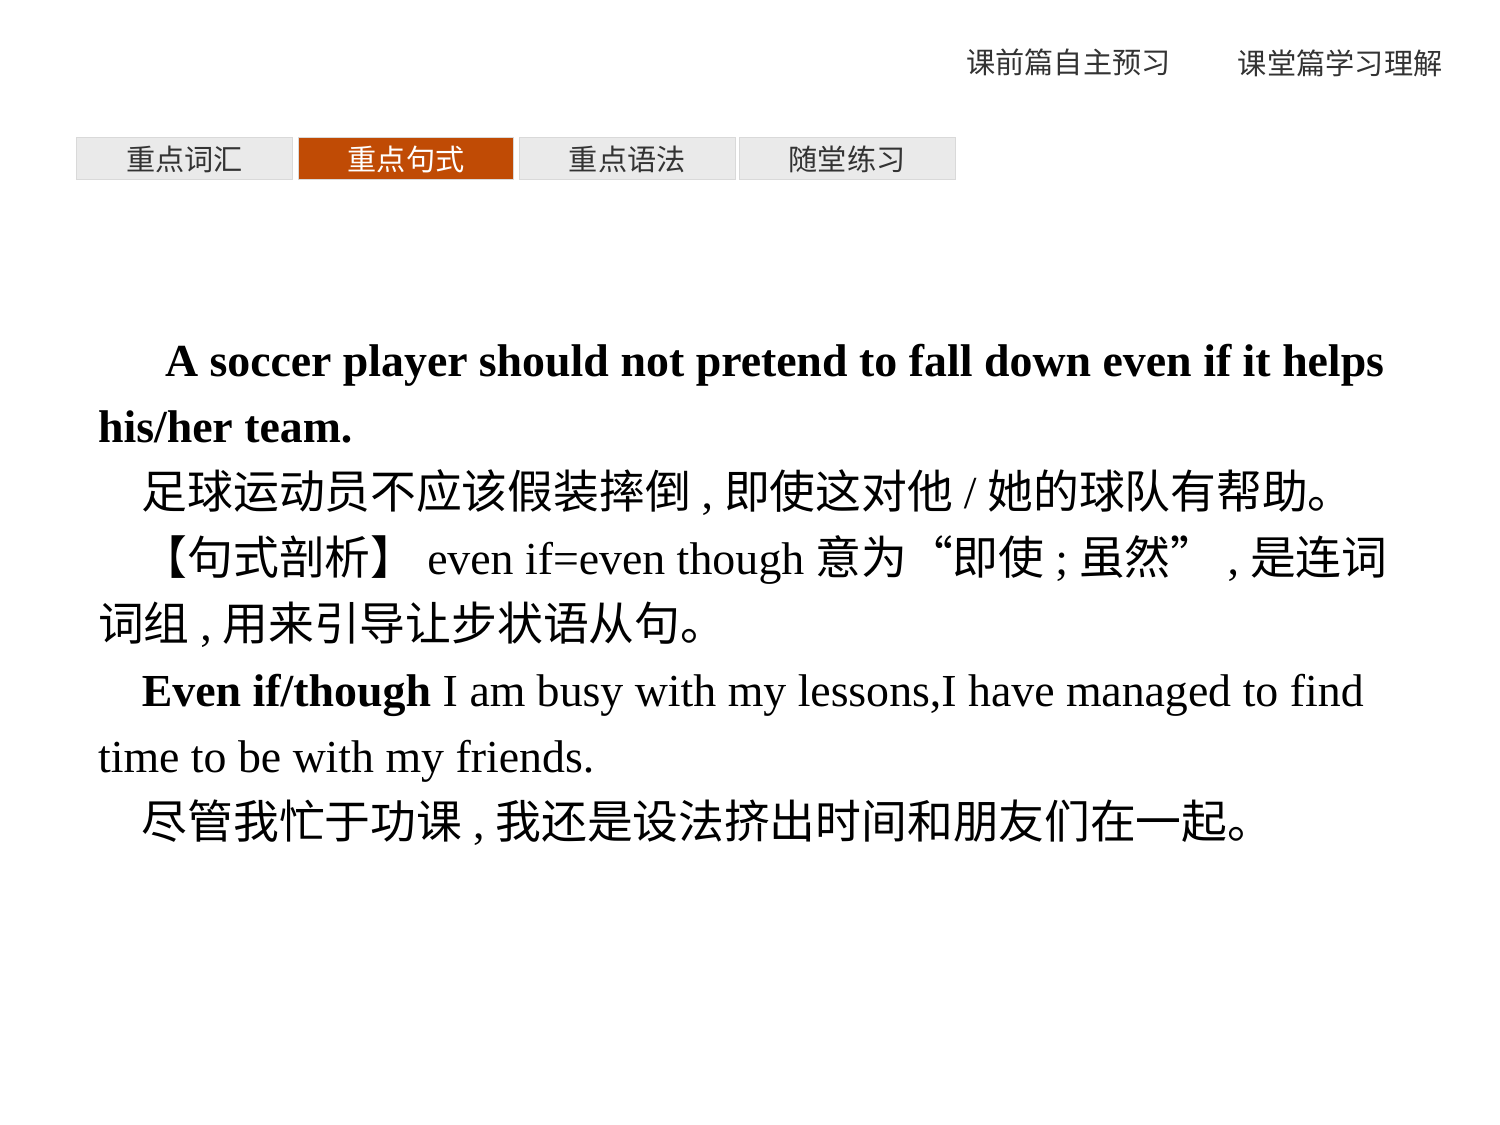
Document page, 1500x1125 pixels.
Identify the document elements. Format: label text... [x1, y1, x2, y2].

text_box 重点语法 [519, 136, 736, 181]
text_box 重点词汇 [76, 136, 293, 181]
text_box A soccer player should not pretend to fall down even if it helps his/her team. 足球运动员不应该假装摔倒,即使这对他/她的球队有帮助。 【句式剖析】even if=even though意为“即使;虽然”,是连词词组,用来引导让步状语从句。 Even if/though I am busy with my lessons,I have managed to find time to be with my friends. 尽管我忙于功课,我还是设法挤出时间和朋友们在一起。 [83, 312, 1417, 855]
text_box 重点句式 [297, 136, 515, 181]
text_box 随堂练习 [738, 136, 956, 181]
